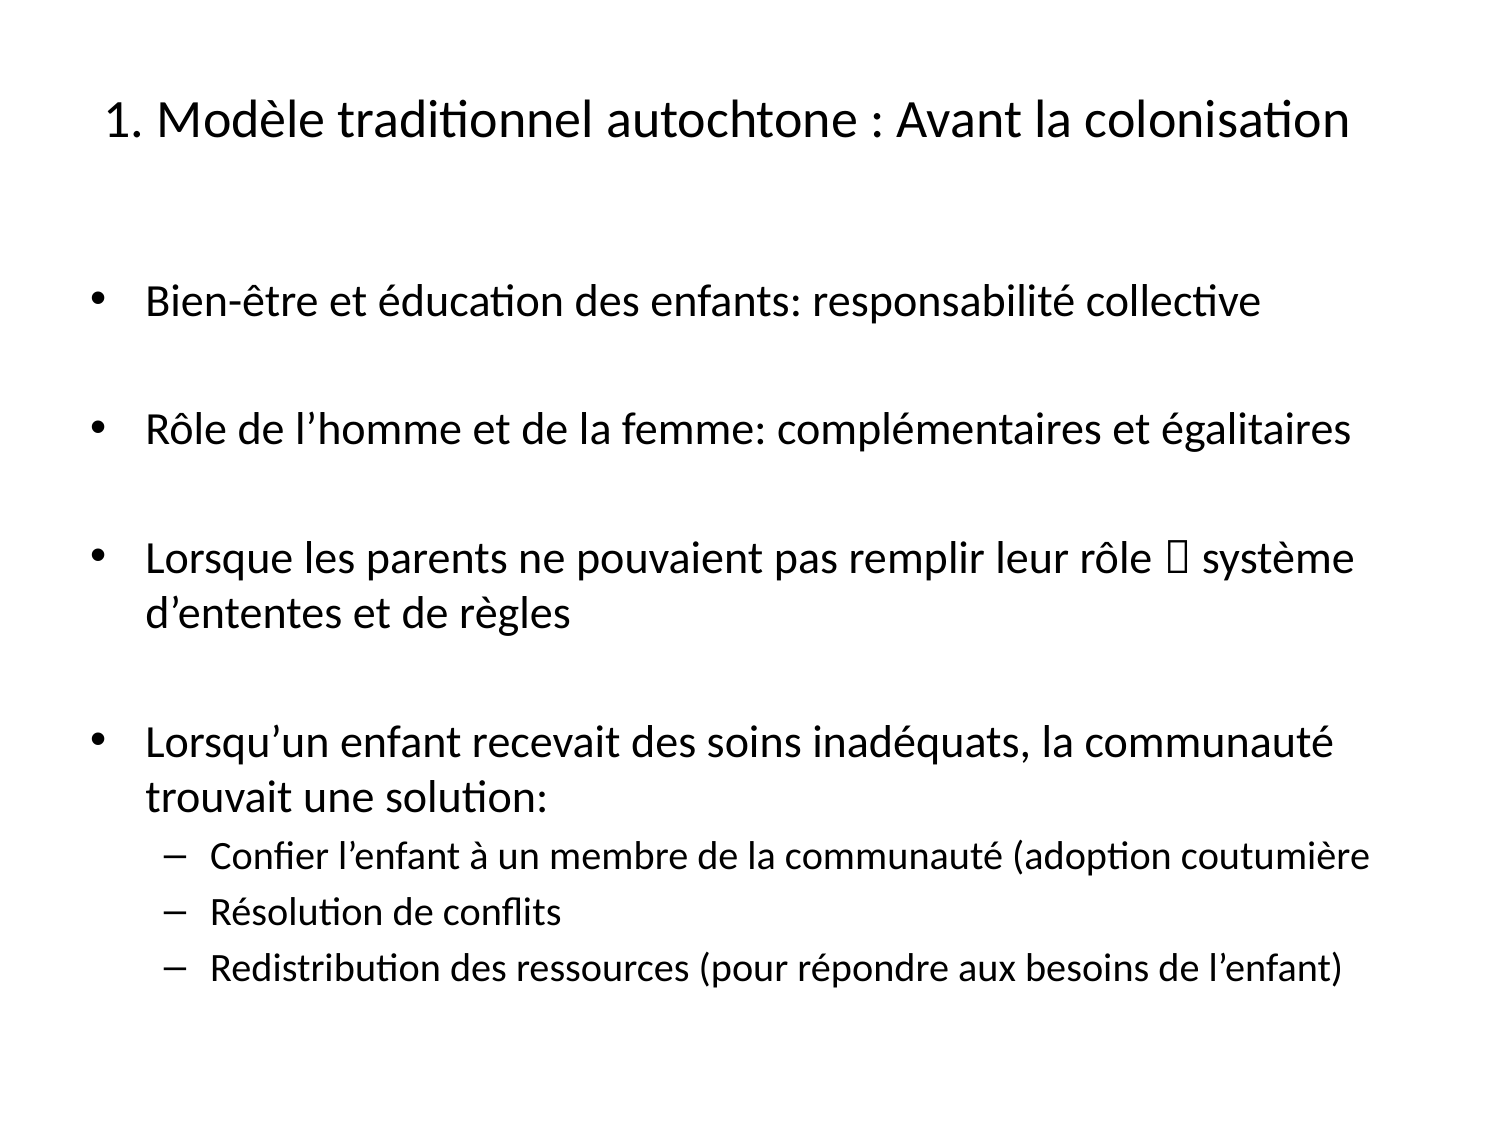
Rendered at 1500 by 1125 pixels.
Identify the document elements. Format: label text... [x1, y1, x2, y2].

title 1. Modèle traditionnel autochtone : Avant la colonisation [64, 66, 1366, 254]
list Bien-être et éducation des enfants: responsabilité collective Rôle de l’homme et de la femme: complémentaires et égalitaires Lorsque les parents ne pouvaient pas remplir leur rôle  système d’ententes et de règles Lorsqu’un enfant recevait des soins inadéquats, la communauté trouvait une solution: Confier l’enfant à un membre de la communauté (adoption coutumière Résolution de conflits Redistribution des ressources (pour répondre aux besoins de l’enfant) [75, 262, 1425, 1005]
